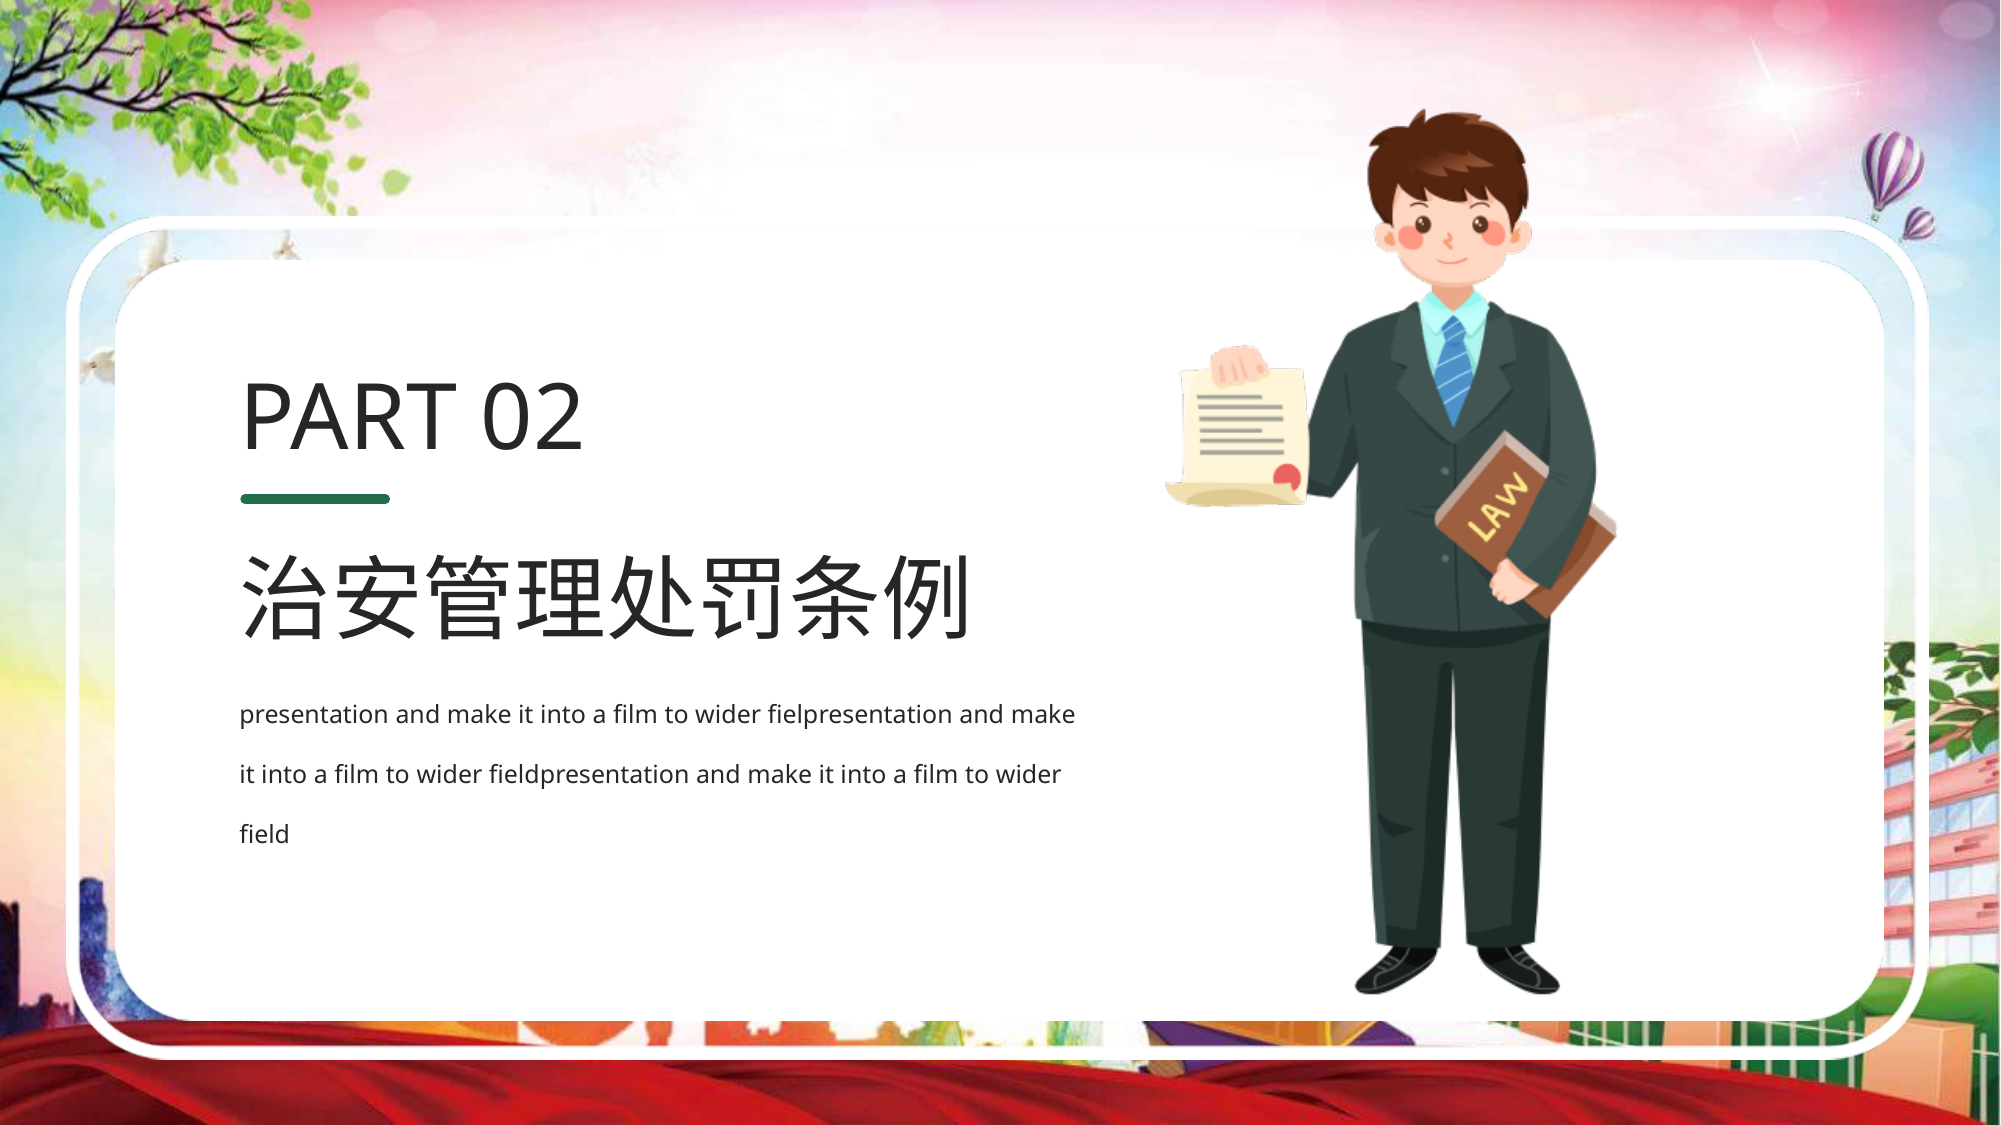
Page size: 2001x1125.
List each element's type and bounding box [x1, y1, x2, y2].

text_box [224, 533, 969, 850]
text_box [65, 216, 1930, 1060]
picture [0, 0, 2001, 1125]
